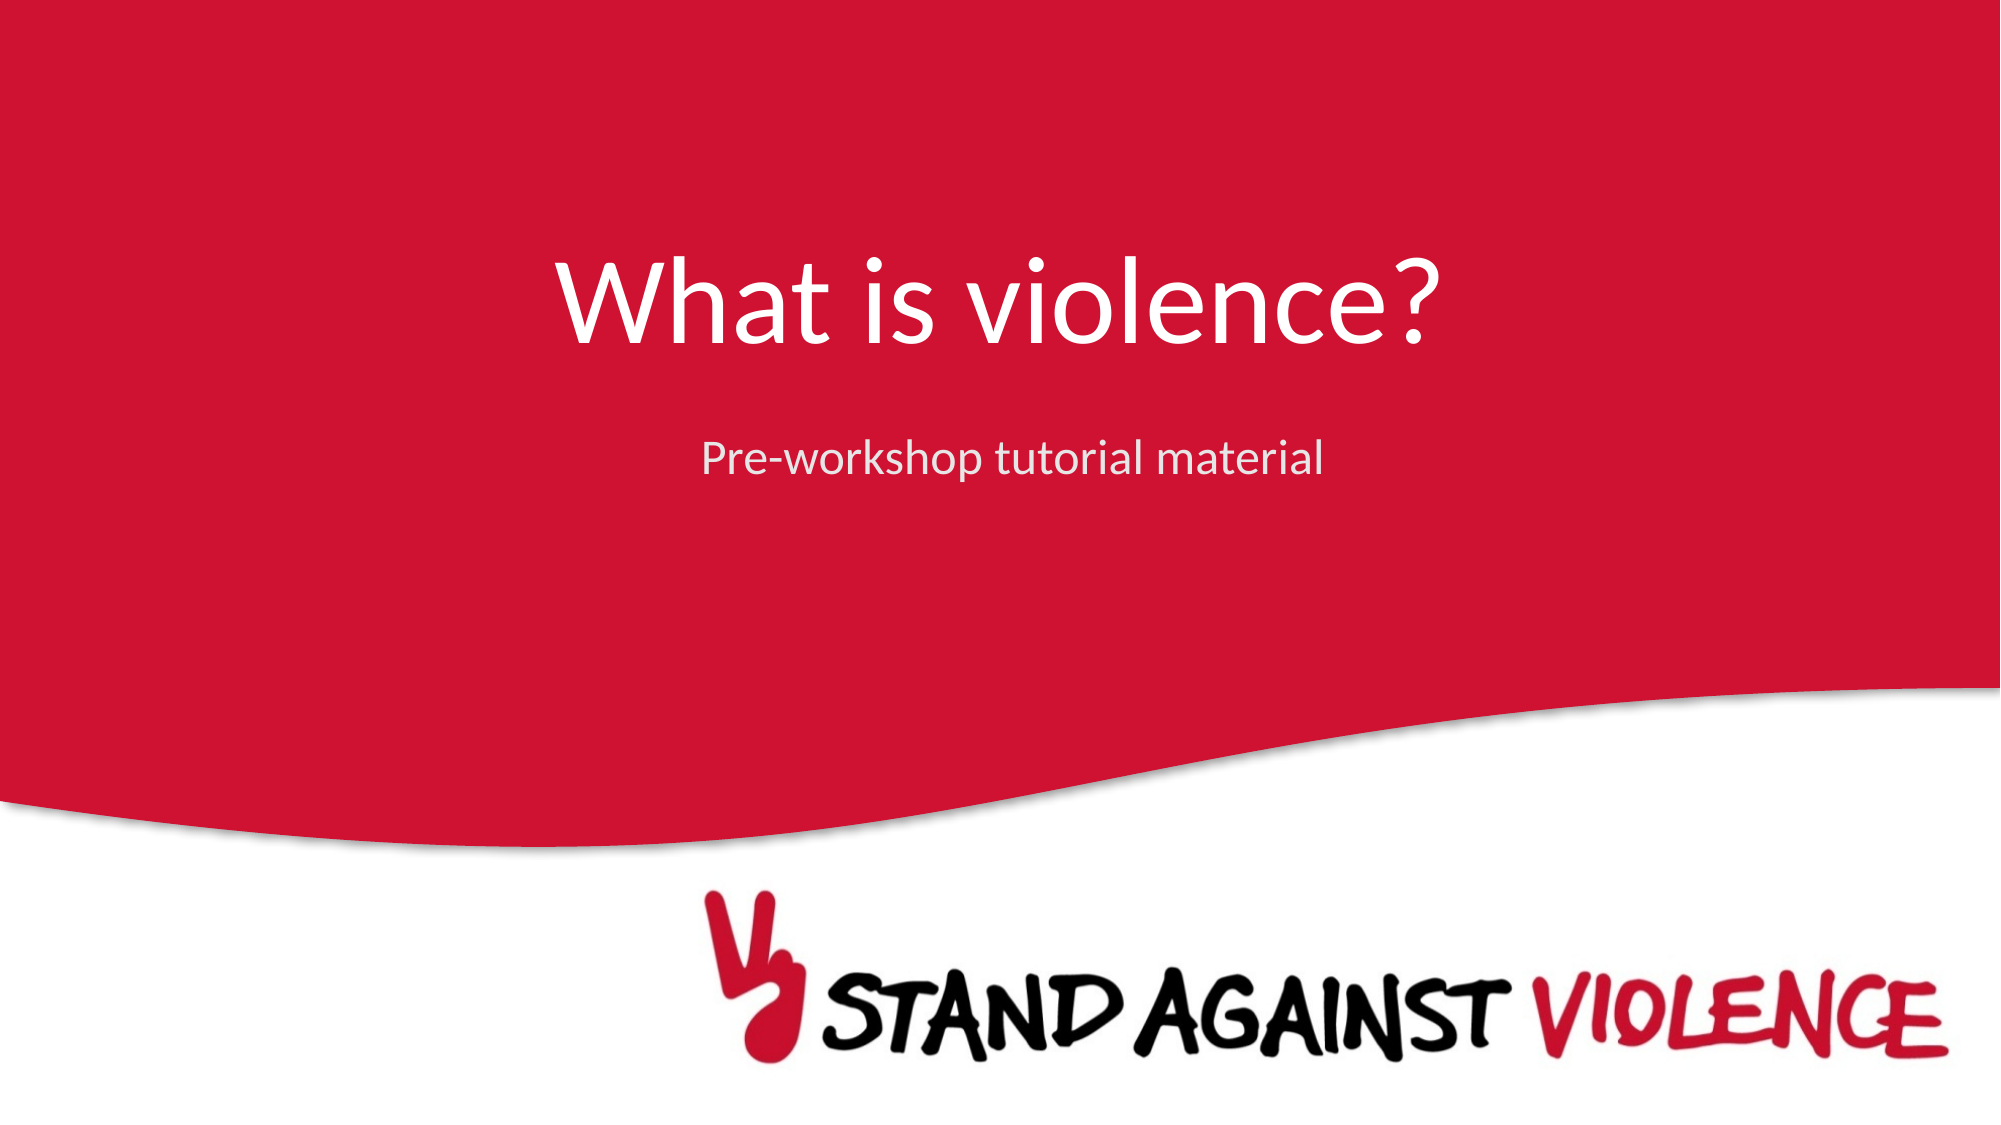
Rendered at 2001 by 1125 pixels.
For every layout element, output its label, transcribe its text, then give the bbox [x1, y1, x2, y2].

text_box [0, 0, 2000, 848]
text_box What is violence? [540, 211, 1514, 377]
picture [666, 857, 2000, 1087]
text_box Pre-workshop tutorial material [685, 417, 1368, 492]
text_box [51, 174, 1682, 416]
